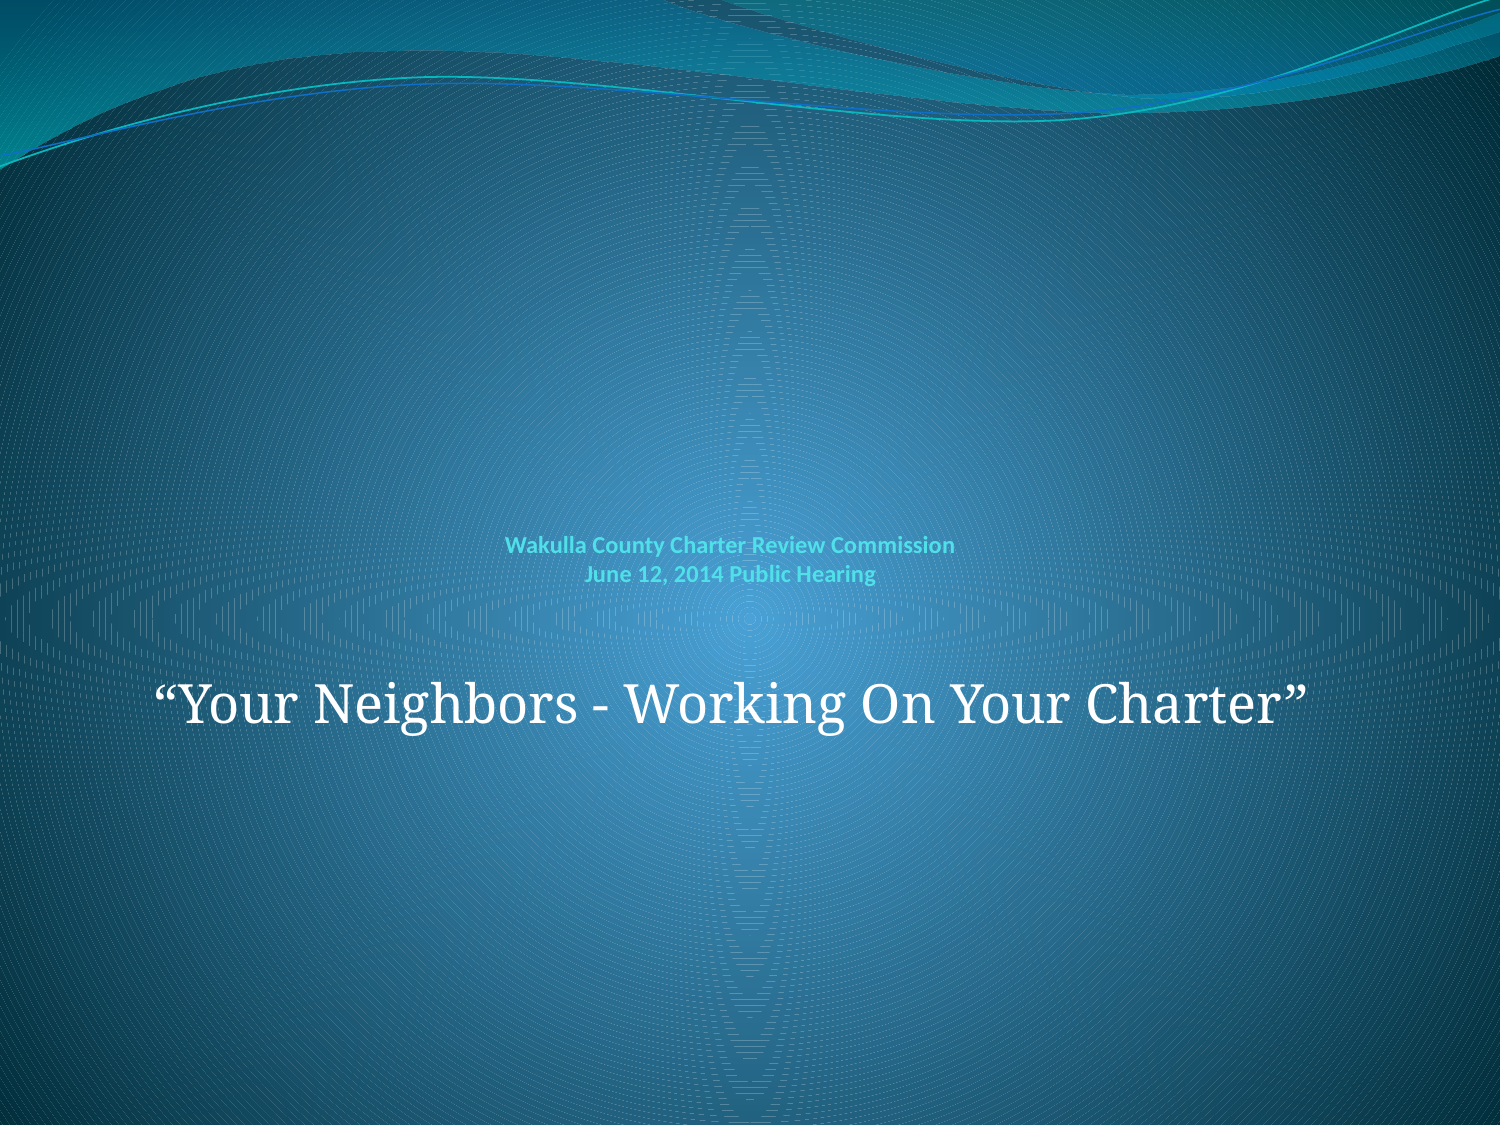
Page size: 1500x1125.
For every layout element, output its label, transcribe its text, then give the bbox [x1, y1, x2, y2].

subtitle “Your Neighbors - Working On Your Charter” [92, 586, 1382, 875]
title Wakulla County Charter Review Commission June 12, 2014 Public Hearing [87, 287, 1376, 588]
